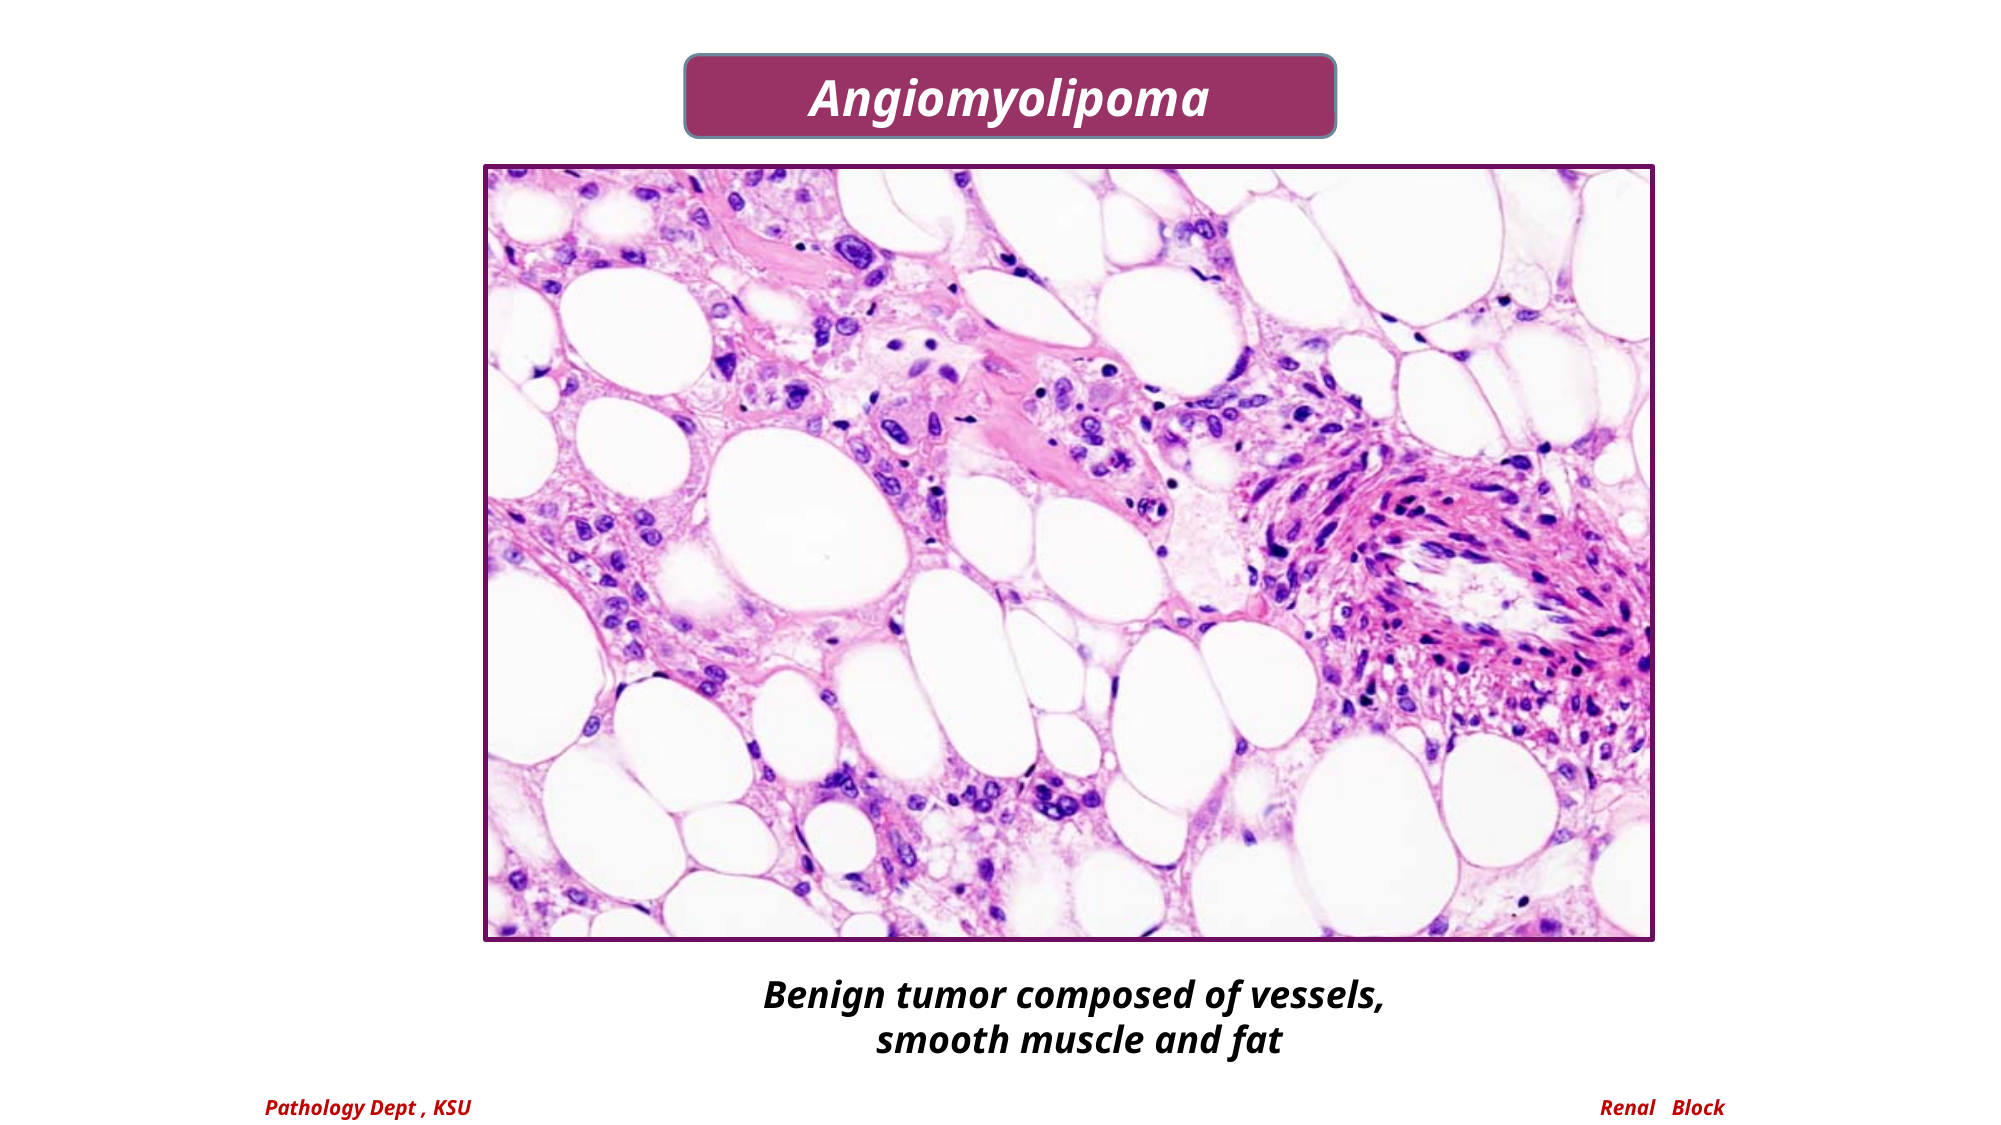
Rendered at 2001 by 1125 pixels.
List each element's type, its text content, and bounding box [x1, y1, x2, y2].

text_box Pathology Dept , KSU [249, 1087, 500, 1125]
picture [487, 168, 1651, 938]
text_box Benign tumor composed of vessels, smooth muscle and fat [737, 963, 1423, 1069]
text_box Renal Block [1575, 1087, 1750, 1125]
text_box Angiomyolipoma [683, 53, 1338, 139]
